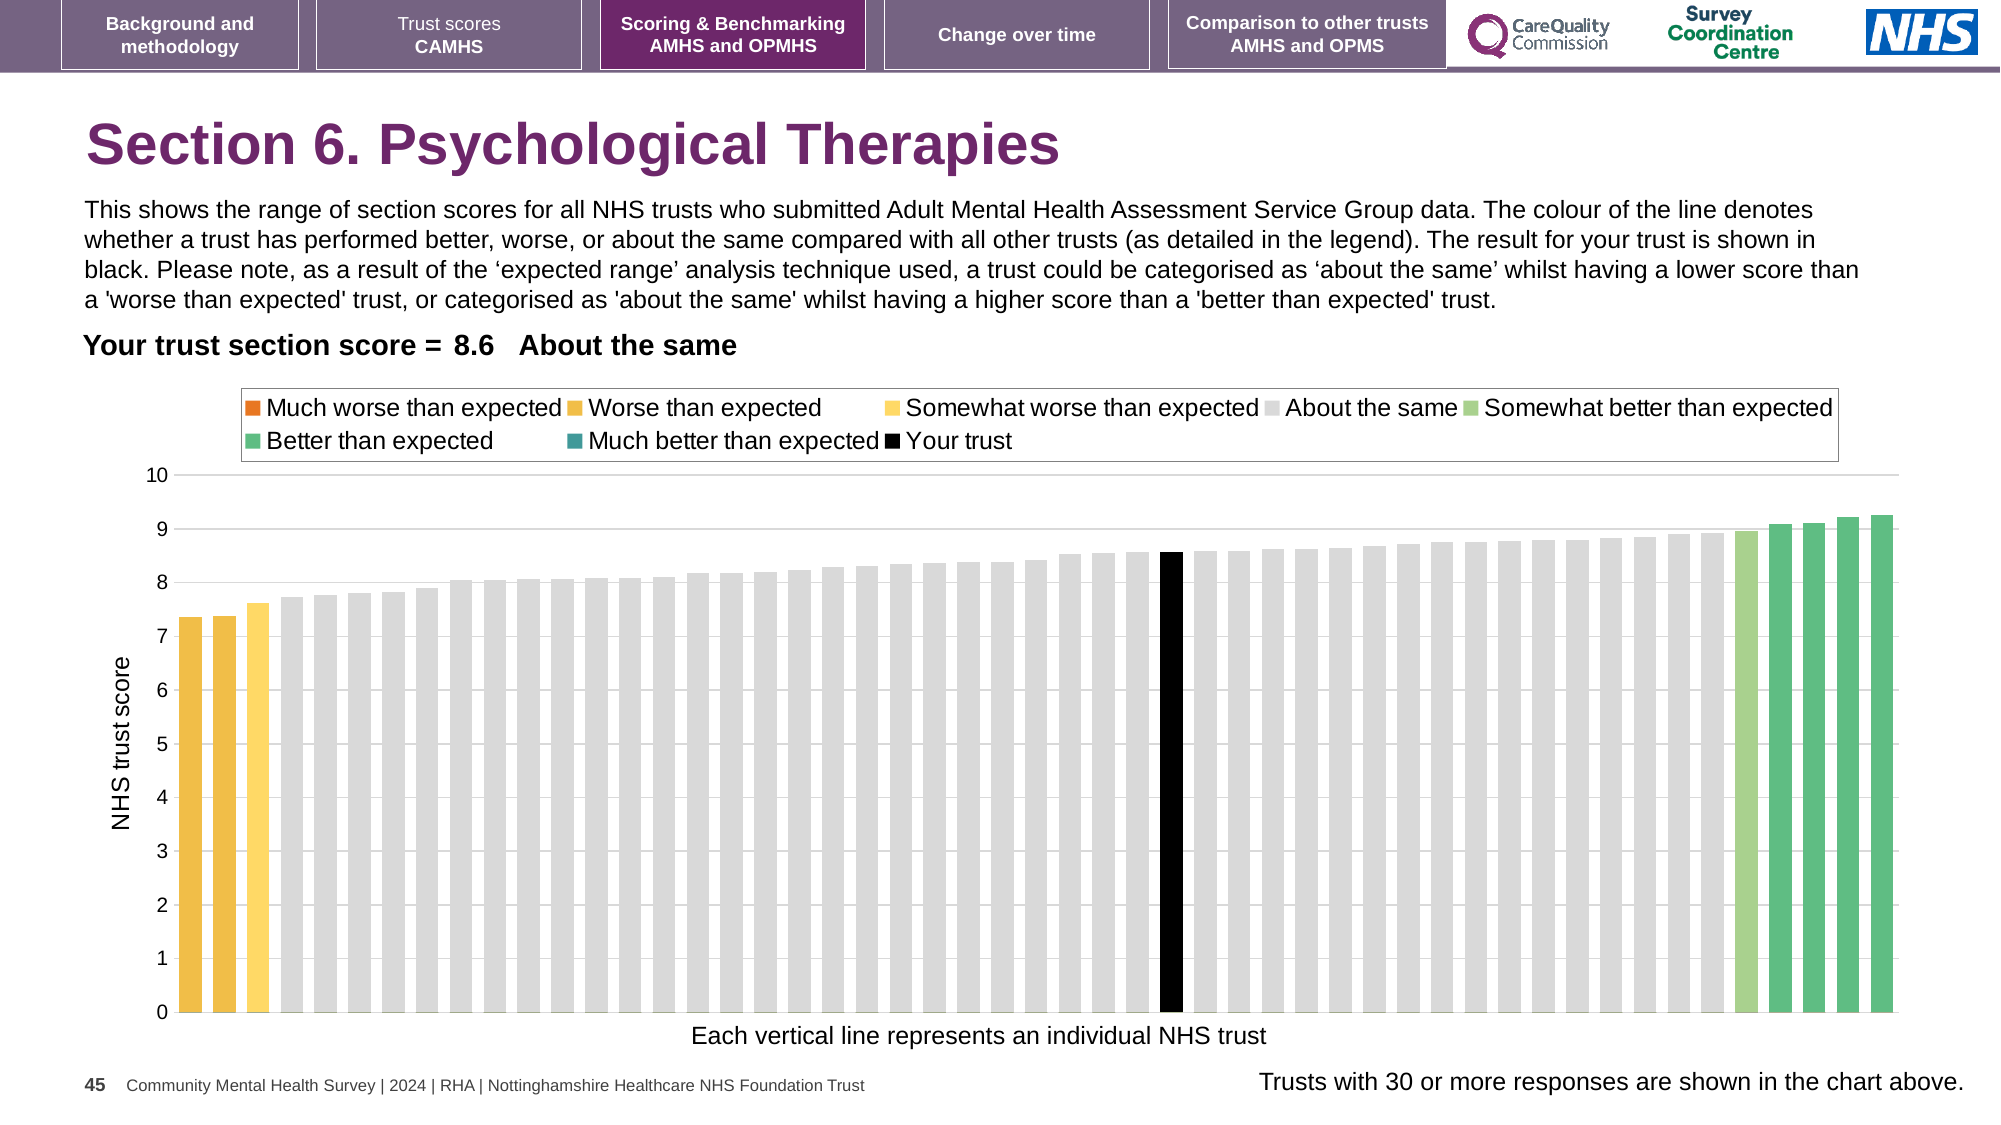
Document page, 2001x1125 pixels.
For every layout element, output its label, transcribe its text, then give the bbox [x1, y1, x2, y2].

text_box Trusts with 30 or more responses are shown in the chart above. [1244, 1057, 2000, 1103]
picture [1866, 9, 1978, 55]
picture [1467, 13, 1610, 59]
table_header 8.6 [448, 323, 518, 369]
table_header Your trust section score = [53, 323, 448, 370]
picture [1666, 3, 1794, 61]
table_header About the same [518, 323, 1807, 369]
text_box Section 6. Psychological Therapies [72, 99, 1502, 185]
text_box 45 [84, 1065, 122, 1125]
text_box Each vertical line represents an individual NHS trust [676, 1036, 1283, 1058]
chart [99, 369, 1923, 1036]
text_box This shows the range of section scores for all NHS trusts who submitted Adult Mental Health Assessment Service Group data. The colour of the line denotes whether a trust has performed better, worse, or about the same compared with all other trusts (as detailed in the legend). The result for your trust is shown in black. Please note, as a result of the ‘expected range’ analysis technique used, a trust could be categorised as ‘about the same’ whilst having a lower score than a 'worse than expected' trust, or categorised as 'about the same' whilst having a higher score than a 'better than expected' trust. [69, 186, 1890, 321]
